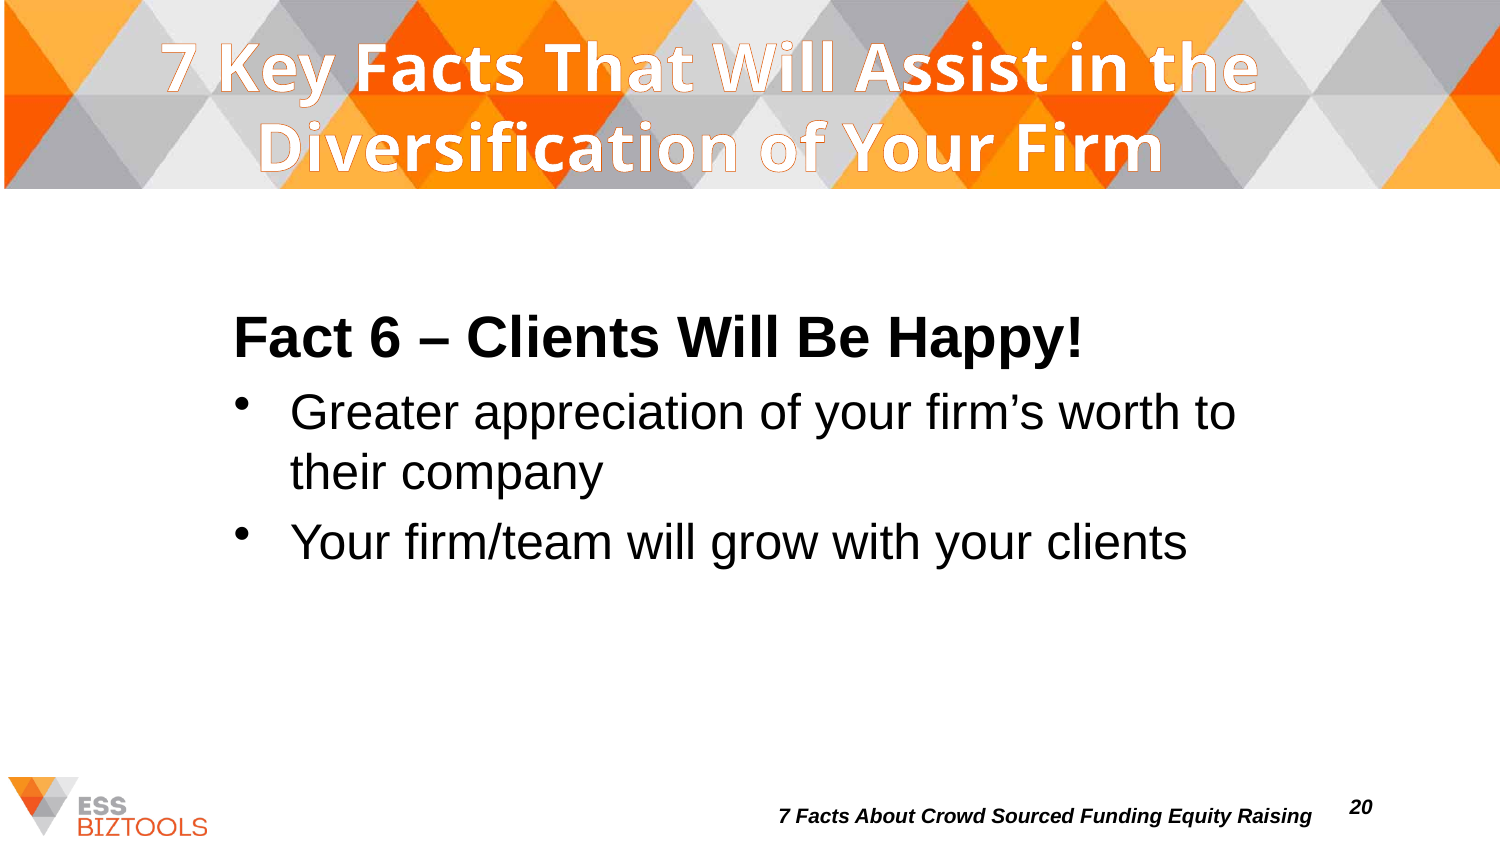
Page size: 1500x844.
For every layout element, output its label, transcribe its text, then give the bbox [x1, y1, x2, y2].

footer 7 Facts About Crowd Sourced Funding Equity Raising [608, 795, 1483, 835]
picture [8, 777, 207, 836]
slide_number 20 [1324, 786, 1388, 830]
picture [3, 0, 1500, 189]
list Fact 6 – Clients Will Be Happy! Greater appreciation of your firm’s worth to their company Your firm/team will grow with your clients [218, 291, 1294, 600]
